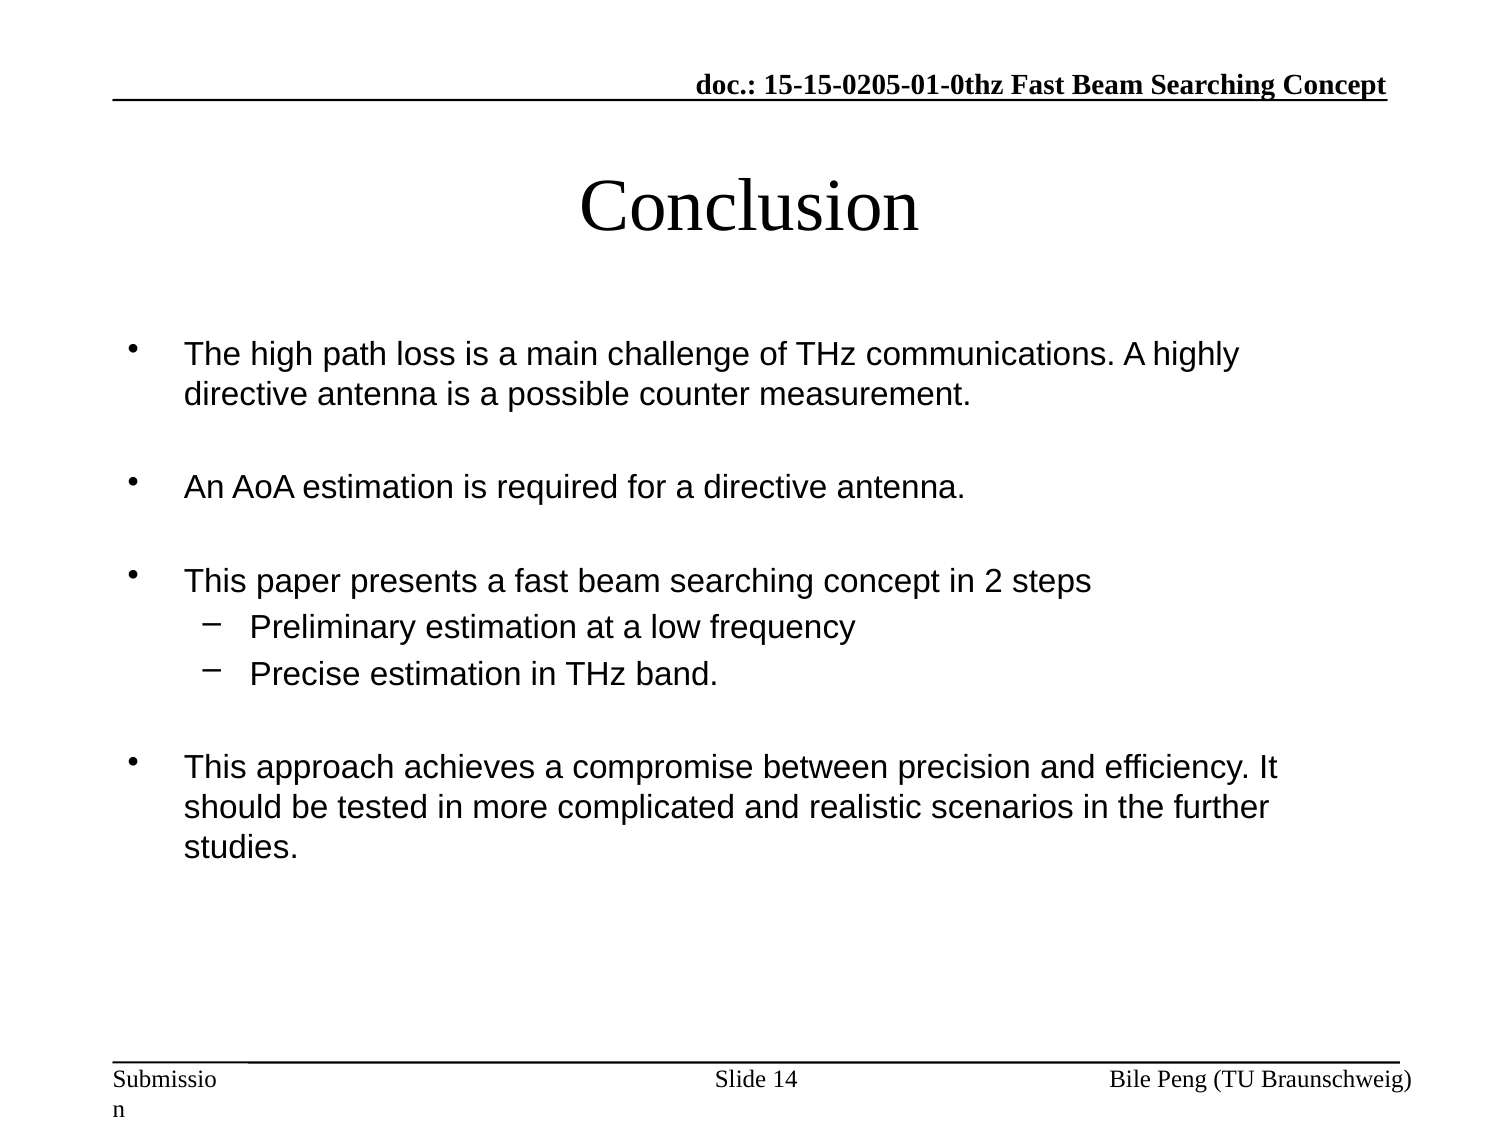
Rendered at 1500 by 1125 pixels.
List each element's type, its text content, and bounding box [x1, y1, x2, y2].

title Conclusion [112, 112, 1388, 288]
footer Bile Peng (TU Braunschweig) [899, 1061, 1413, 1093]
list The high path loss is a main challenge of THz communications. A highly directive antenna is a possible counter measurement. An AoA estimation is required for a directive antenna. This paper presents a fast beam searching concept in 2 steps Preliminary estimation at a low frequency Precise estimation in THz band. This approach achieves a compromise between precision and efficiency. It should be tested in more complicated and realistic scenarios in the further studies. [112, 324, 1388, 1001]
slide_number Slide 14 [714, 1061, 799, 1093]
